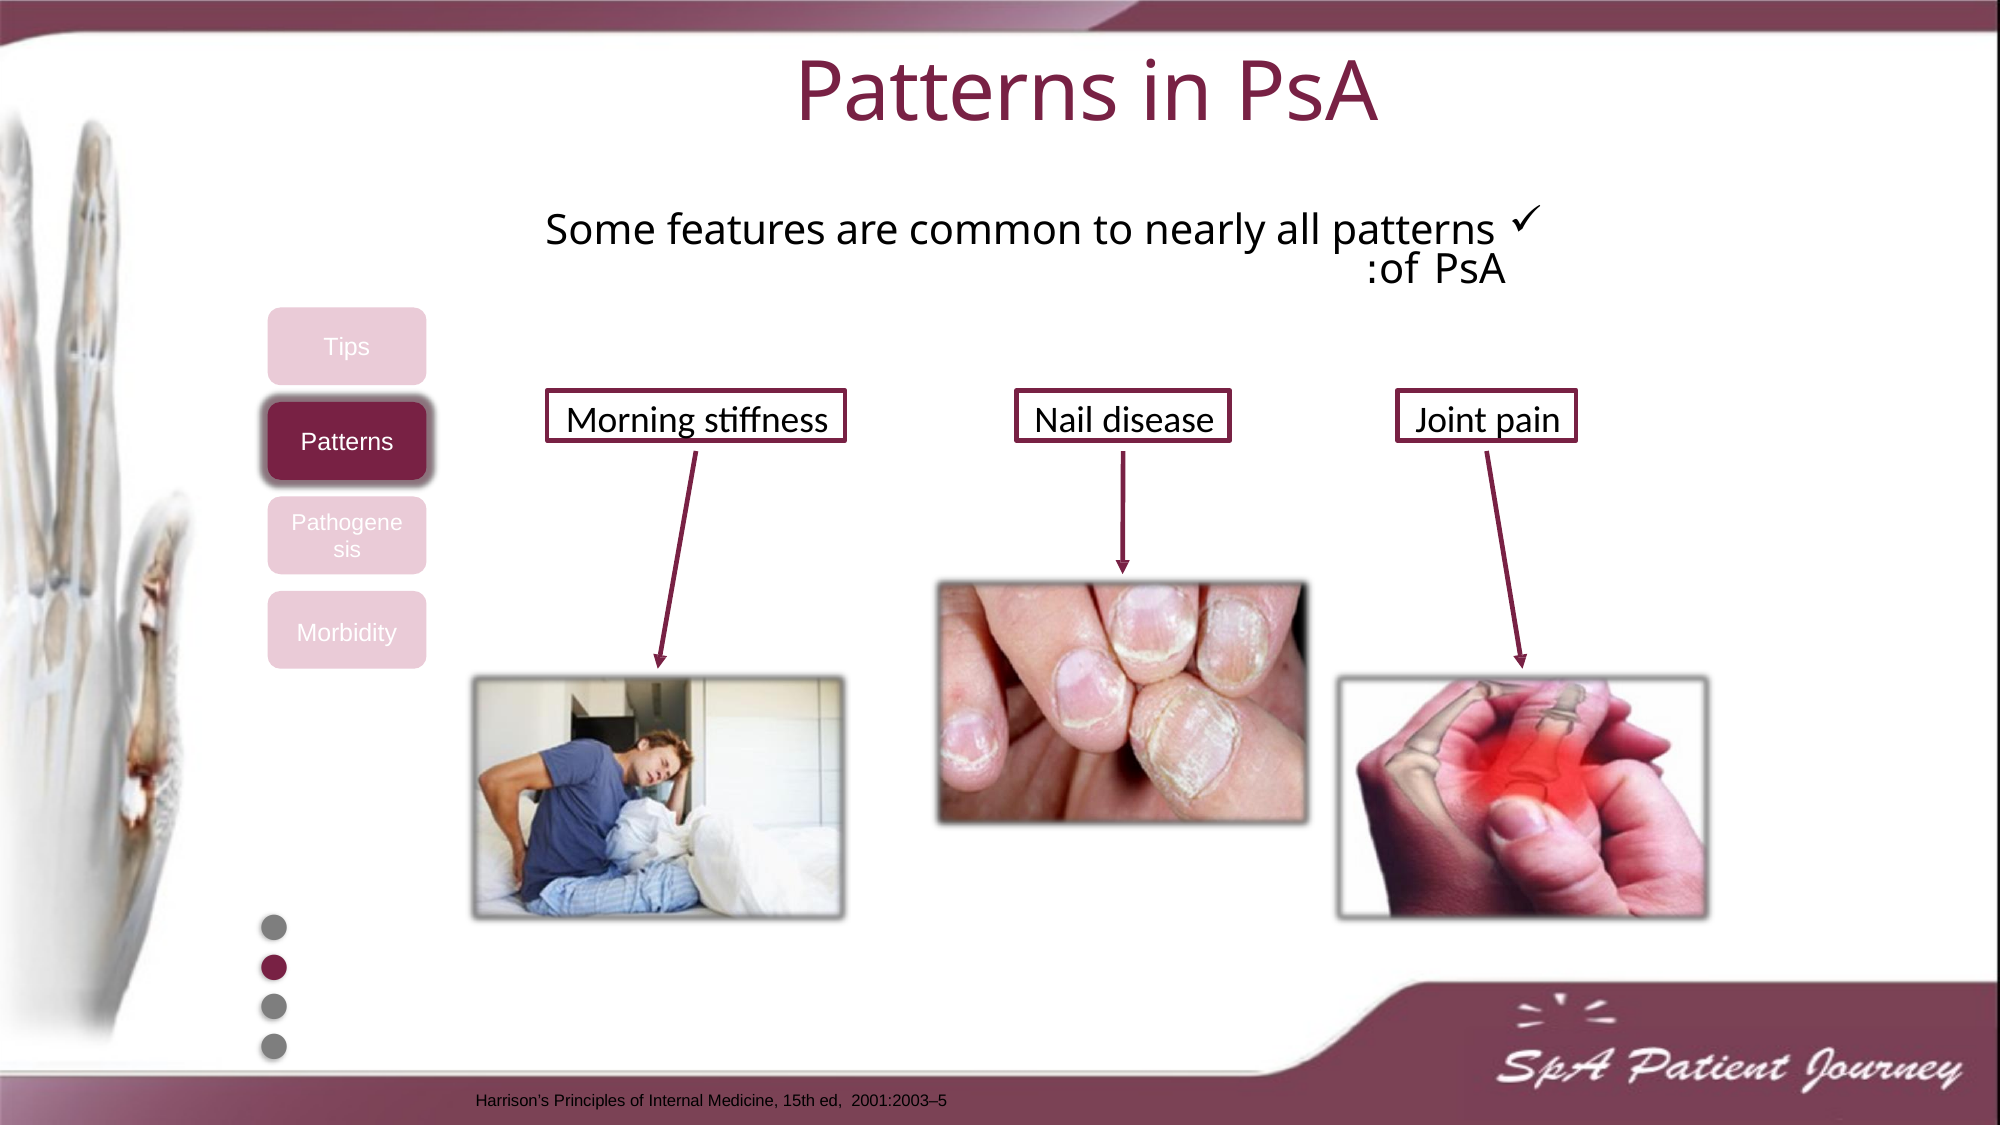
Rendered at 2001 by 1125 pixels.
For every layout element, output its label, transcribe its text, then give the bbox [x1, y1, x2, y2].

text_box [1329, 668, 1716, 927]
text_box [267, 590, 427, 669]
text_box Pathogene sis Morbidity [289, 505, 405, 647]
text_box [267, 496, 427, 575]
text_box [1484, 450, 1528, 669]
text_box [250, 384, 444, 497]
text_box Harrison’s Principles of Internal Medicine, 15th ed, 2001:2003–5 [469, 1087, 950, 1110]
text_box Tips [321, 328, 373, 361]
text_box Nail disease [1016, 390, 1230, 441]
text_box ● ● ● ● [253, 900, 291, 1063]
text_box [231, 889, 488, 1096]
text_box [267, 401, 427, 480]
text_box Some features are common to nearly all patterns of PsA: [525, 200, 1546, 292]
title Patterns in PsA [794, 34, 1414, 225]
text_box [464, 668, 852, 927]
text_box [267, 307, 427, 384]
text_box Patterns [298, 423, 396, 456]
text_box Morning stiffness [547, 390, 845, 441]
text_box [929, 574, 1316, 832]
text_box [653, 450, 699, 669]
text_box Joint pain [1397, 390, 1577, 441]
text_box [1115, 451, 1130, 575]
text_box [0, 0, 2000, 1125]
